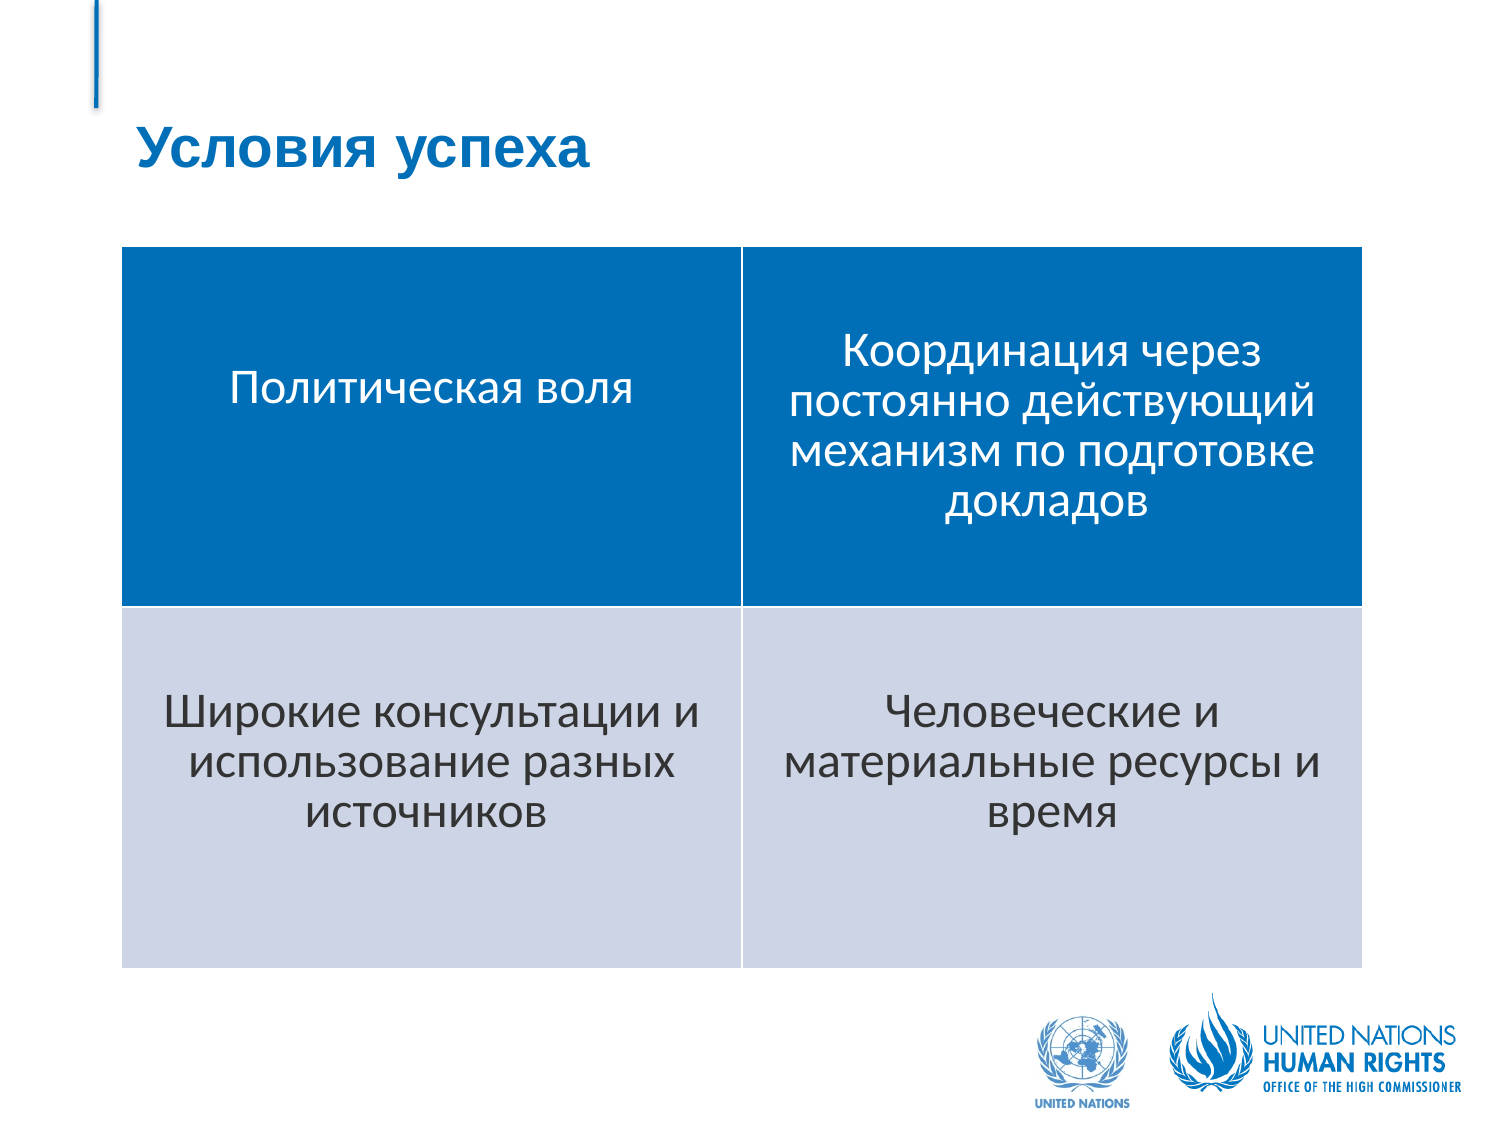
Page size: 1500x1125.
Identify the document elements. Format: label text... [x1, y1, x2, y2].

table_cell Человеческие и материальные ресурсы и время [743, 608, 1362, 968]
picture [1034, 1015, 1130, 1109]
table_header Политическая воля [122, 247, 741, 606]
picture [1164, 987, 1464, 1096]
table_cell Широкие консультации и использование разных источников [122, 608, 741, 968]
title Условия успеха [121, 101, 1363, 224]
table_header Координация через постоянно действующий механизм по подготовке докладов [743, 247, 1362, 606]
